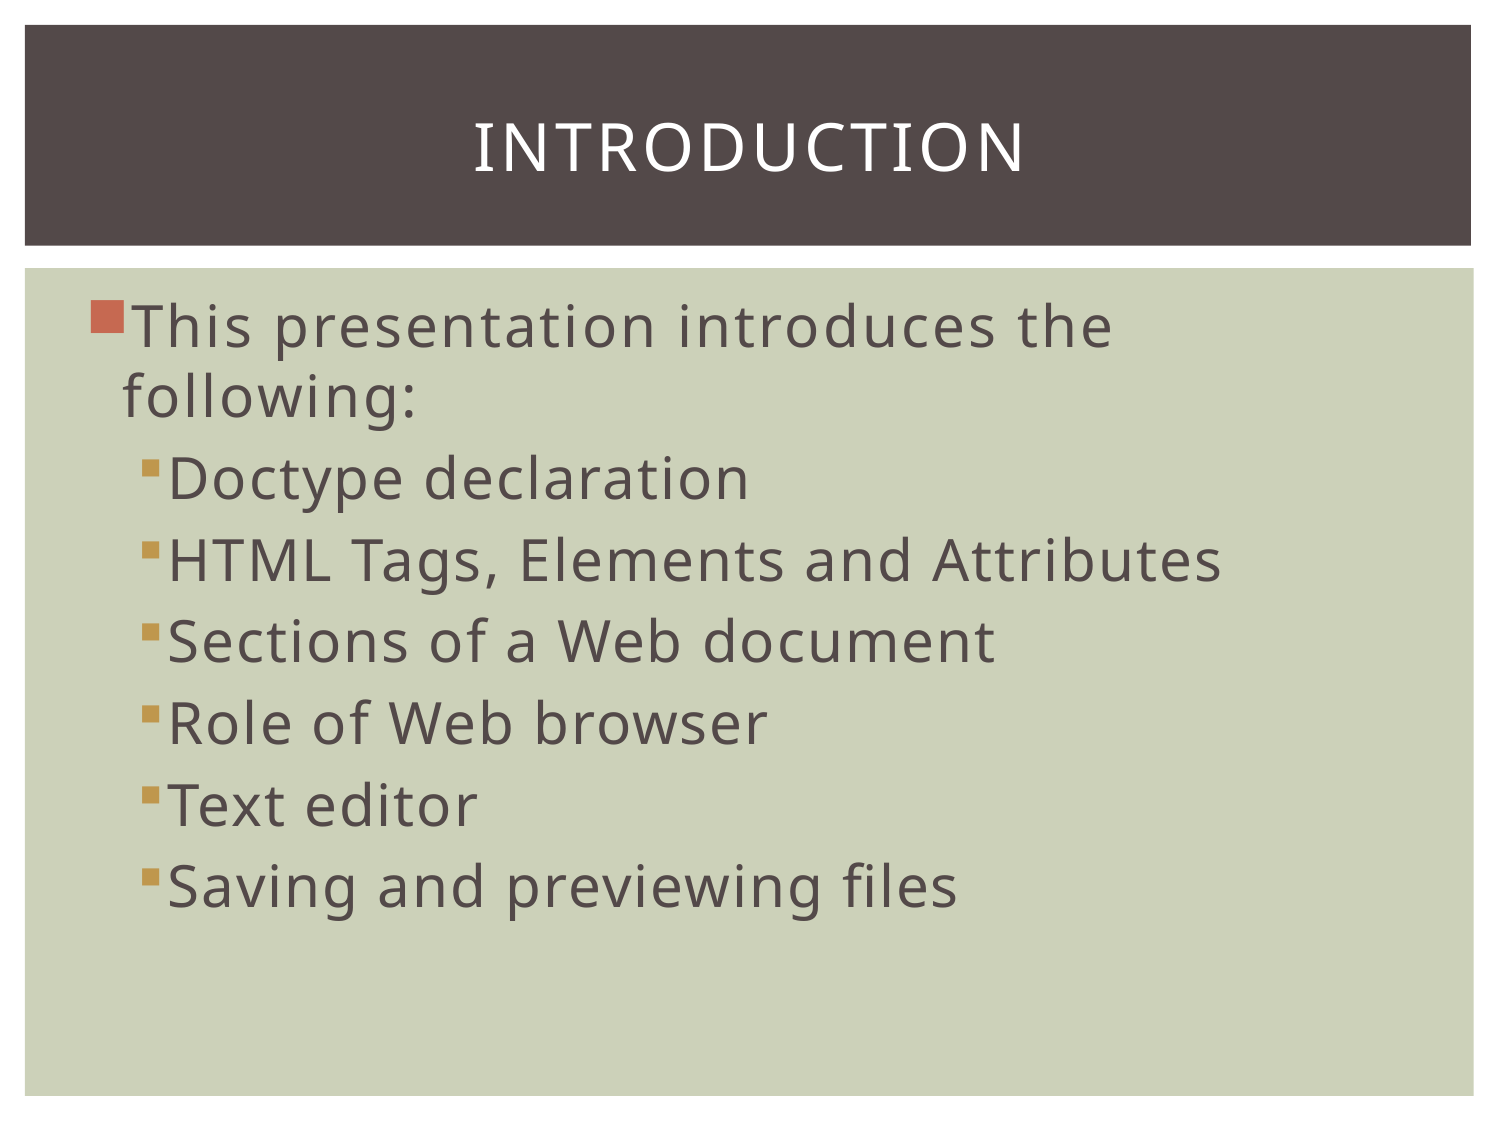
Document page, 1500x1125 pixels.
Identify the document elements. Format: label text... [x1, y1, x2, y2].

title Introduction [62, 58, 1438, 232]
list This presentation introduces the following: Doctype declaration HTML Tags, Elements and Attributes Sections of a Web document Role of Web browser Text editor Saving and previewing files [62, 281, 1442, 1005]
